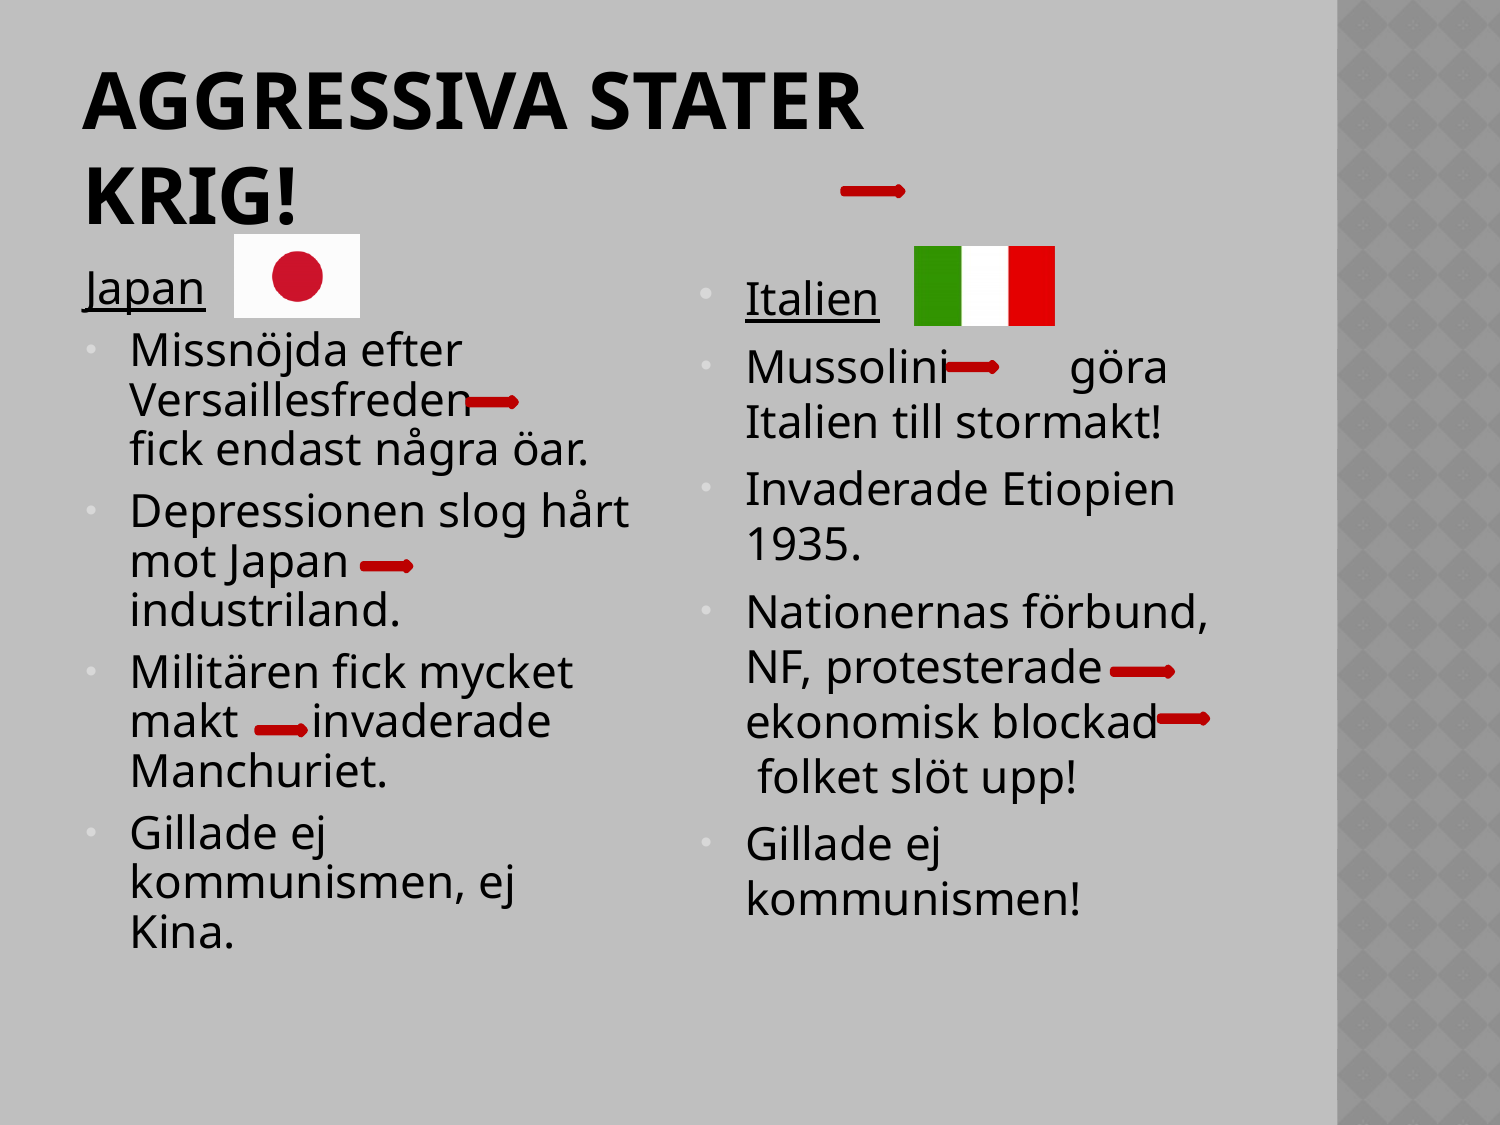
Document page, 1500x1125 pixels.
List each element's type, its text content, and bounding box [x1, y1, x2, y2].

picture [913, 245, 1056, 326]
picture [233, 233, 360, 318]
text_box [465, 395, 519, 410]
list Italien Mussolini göra Italien till stormakt! Invaderade Etiopien 1935. Nationernas förbund, NF, protesterade ekonomisk blockad folket slöt upp! Gillade ej kommunismen! [685, 262, 1264, 1006]
text_box [840, 184, 906, 199]
text_box [1109, 664, 1176, 679]
list Japan Missnöjda efter Versaillesfreden fick endast några öar. Depressionen slog hårt mot Japan industriland. Militären fick mycket makt invaderade Manchuriet. Gillade ej kommunismen, ej Kina. [70, 257, 649, 1001]
text_box [1156, 711, 1211, 726]
title Aggressiva stater krig! [75, 52, 1263, 240]
text_box [254, 723, 308, 738]
text_box [359, 559, 414, 574]
text_box [945, 360, 1000, 375]
